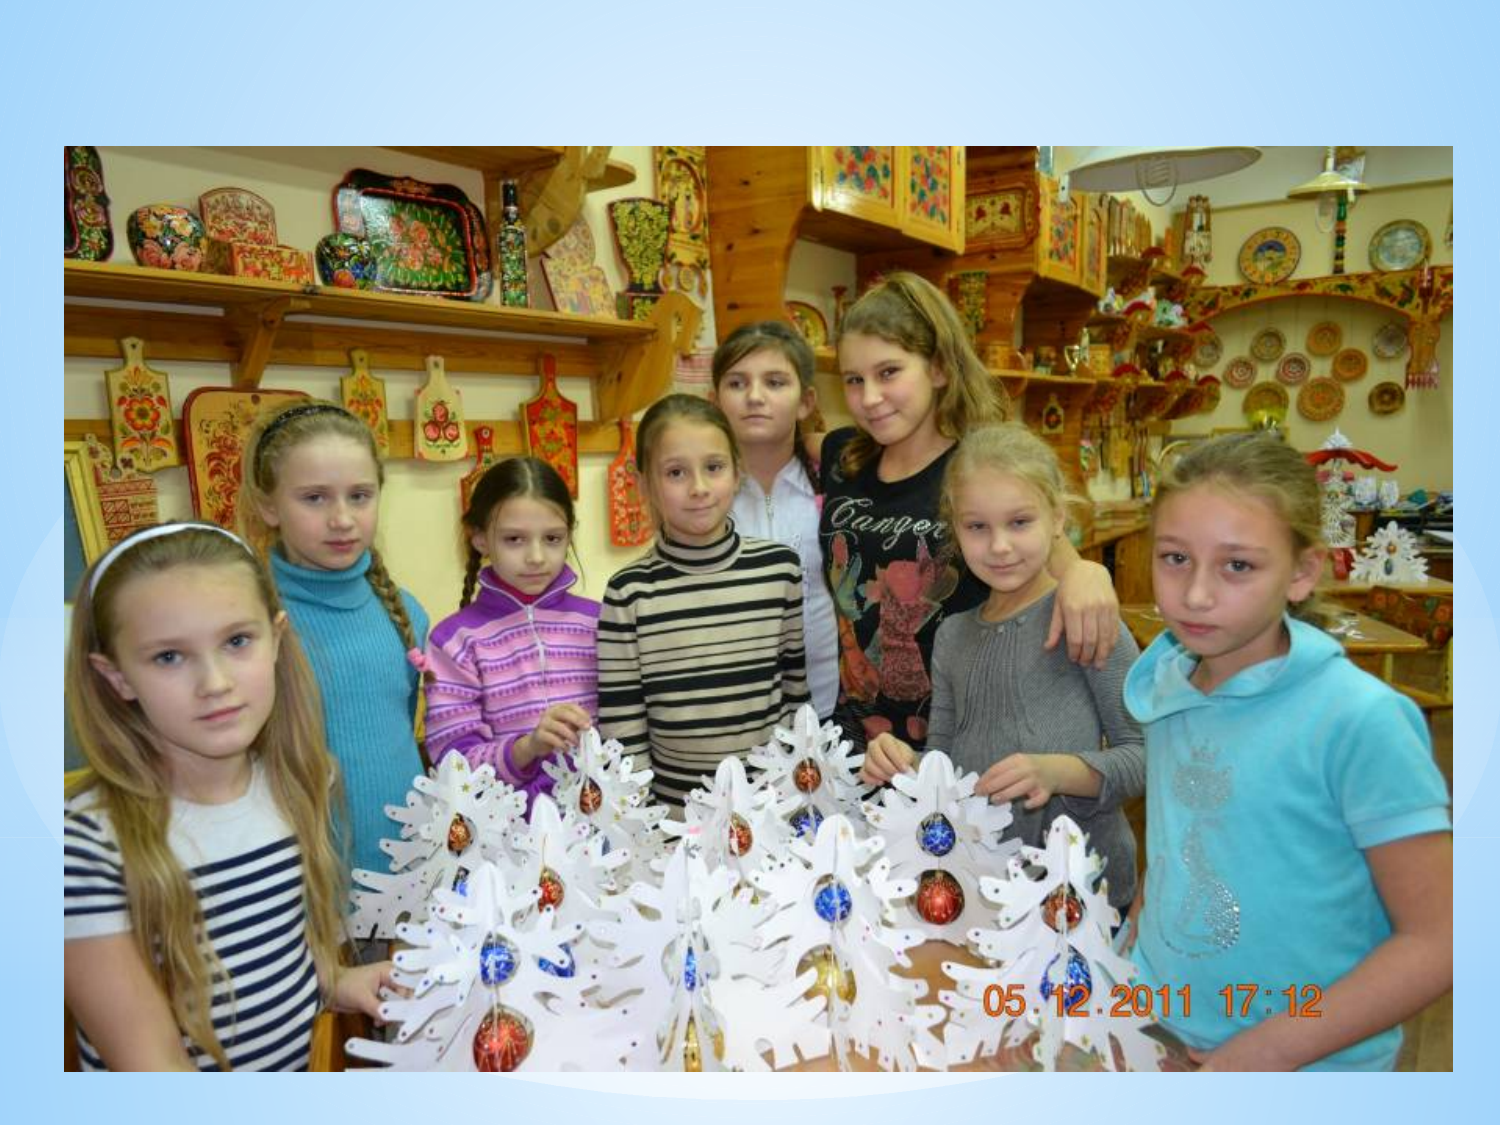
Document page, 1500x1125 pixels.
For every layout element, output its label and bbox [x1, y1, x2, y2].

picture [64, 146, 1454, 1073]
